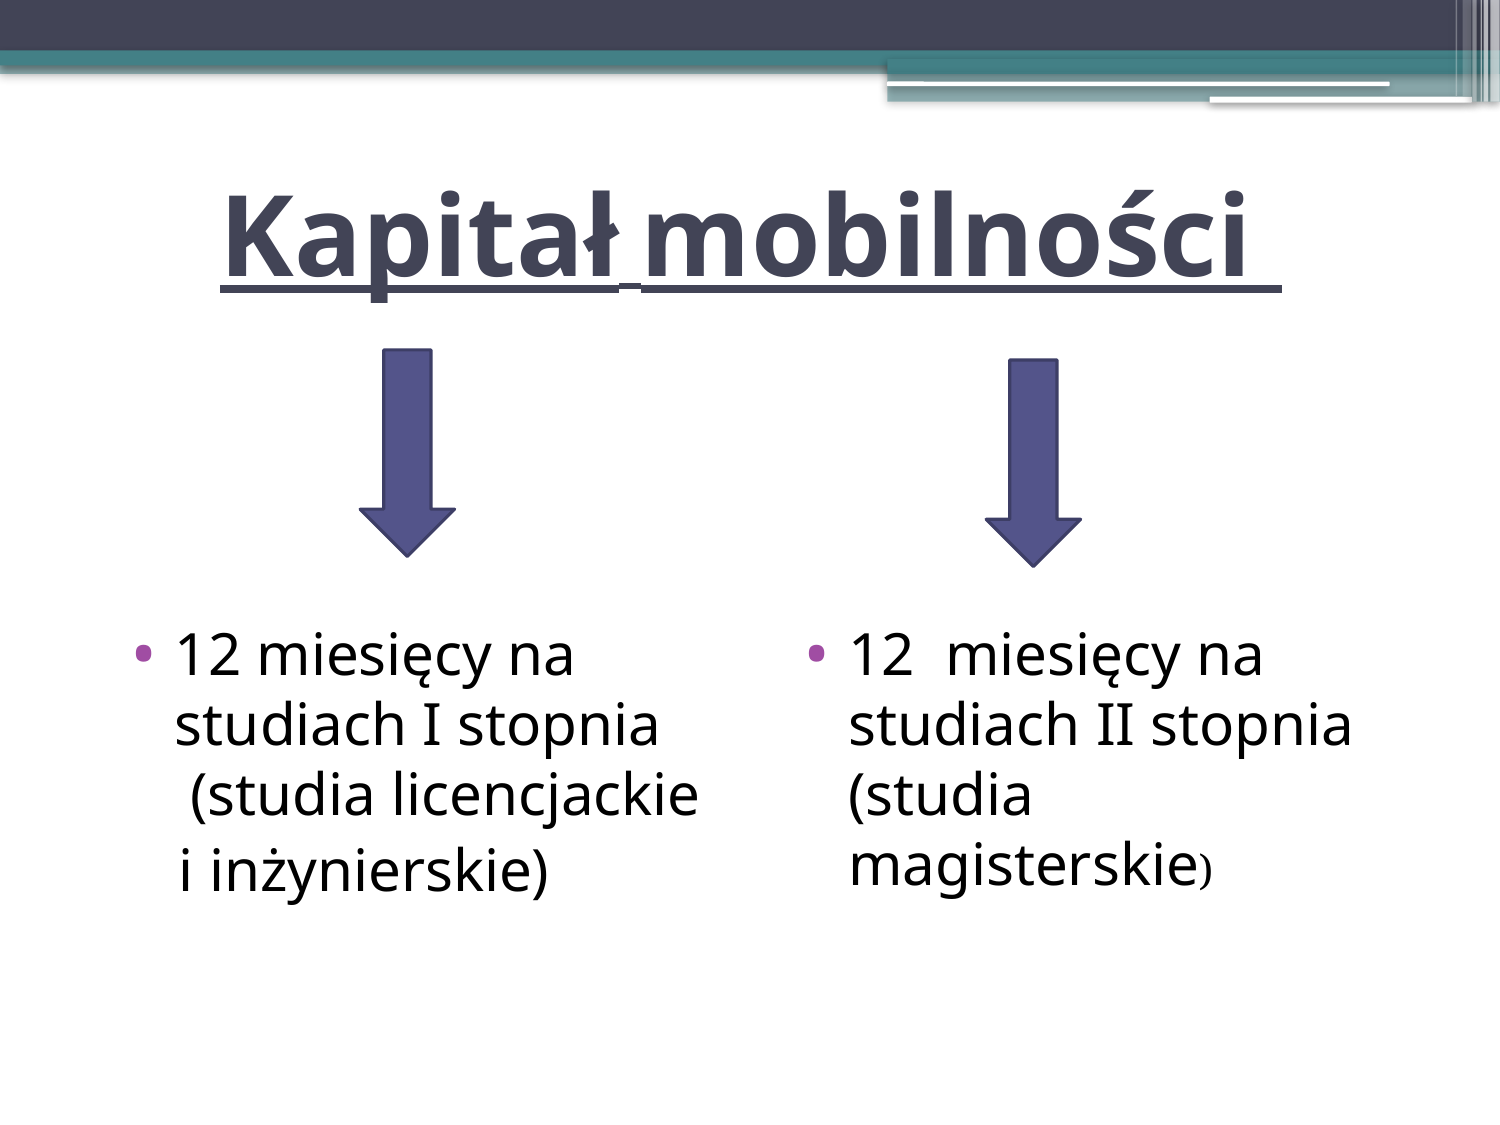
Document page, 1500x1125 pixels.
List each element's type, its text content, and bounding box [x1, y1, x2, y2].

text_box [358, 348, 457, 558]
list 12 miesięcy na studiach II stopnia (studia magisterskie) [773, 609, 1412, 1106]
list 12 miesięcy na studiach I stopnia (studia licencjackie i inżynierskie) [100, 609, 738, 1112]
title Kapitał mobilności [76, 137, 1425, 327]
text_box [984, 358, 1083, 568]
